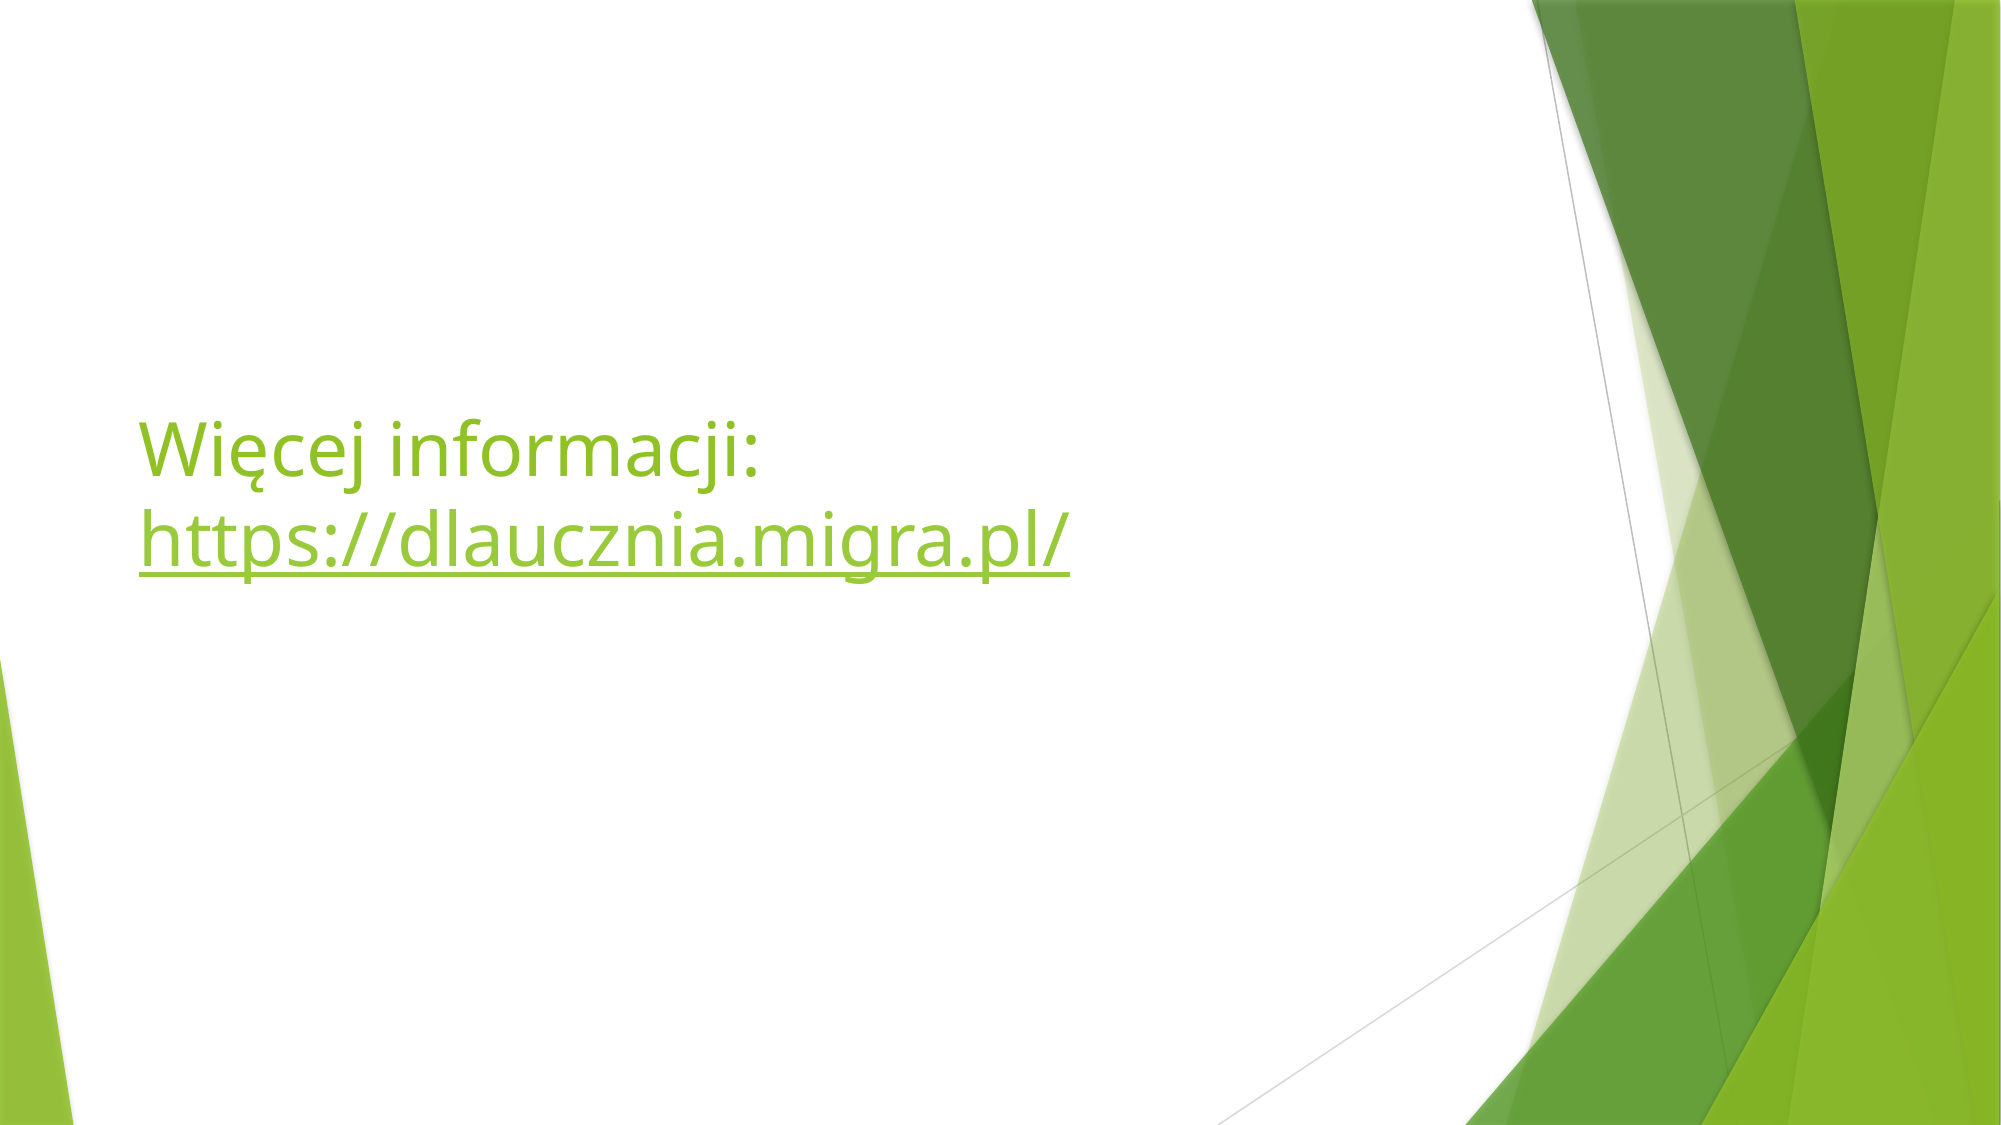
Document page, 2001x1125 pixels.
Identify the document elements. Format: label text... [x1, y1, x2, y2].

title Więcej informacji: https://dlaucznia.migra.pl/ [123, 393, 1534, 611]
